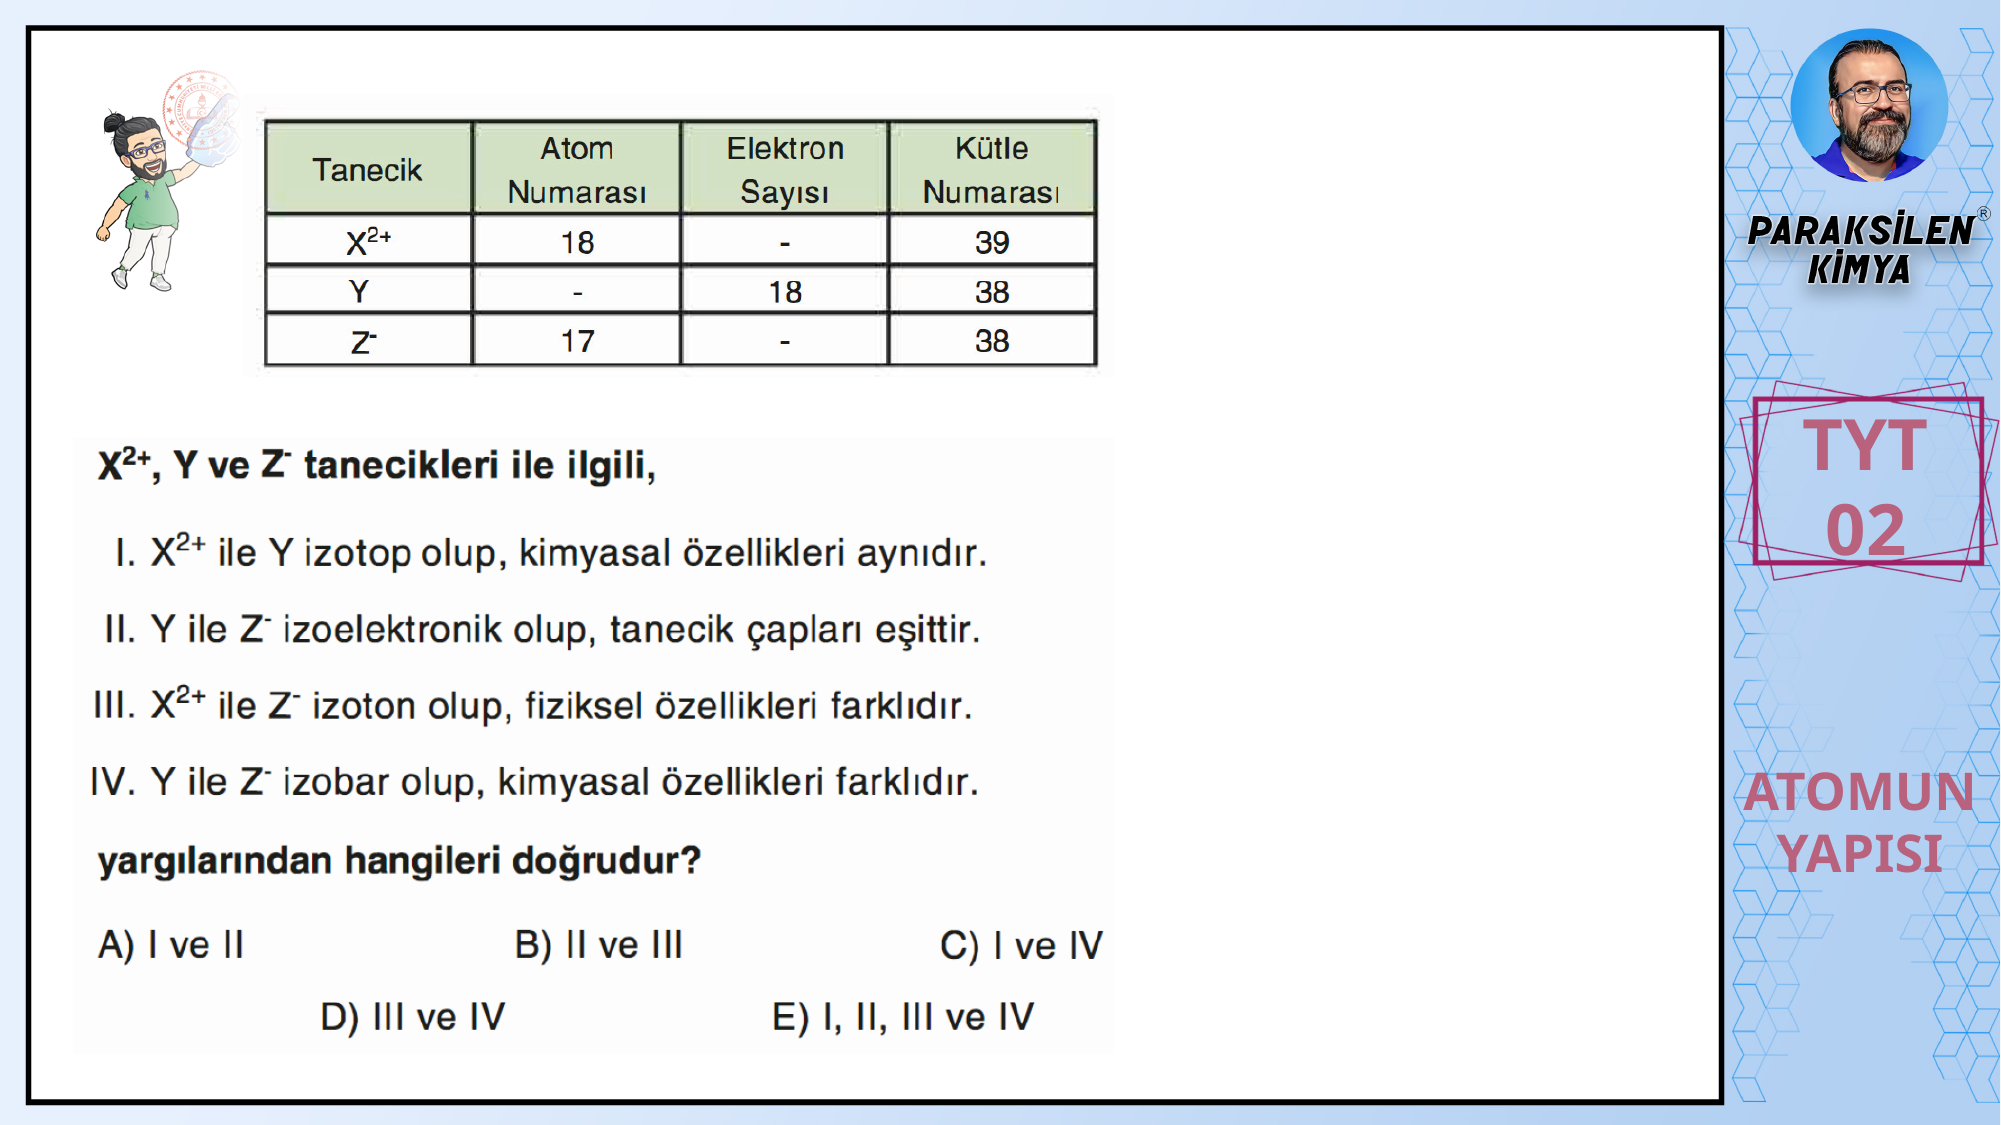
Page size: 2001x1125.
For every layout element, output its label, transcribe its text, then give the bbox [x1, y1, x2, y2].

text_box TYT 02 [1755, 392, 1977, 577]
picture [0, 0, 2001, 1125]
text_box ATOMUN YAPISI [1719, 750, 2000, 891]
